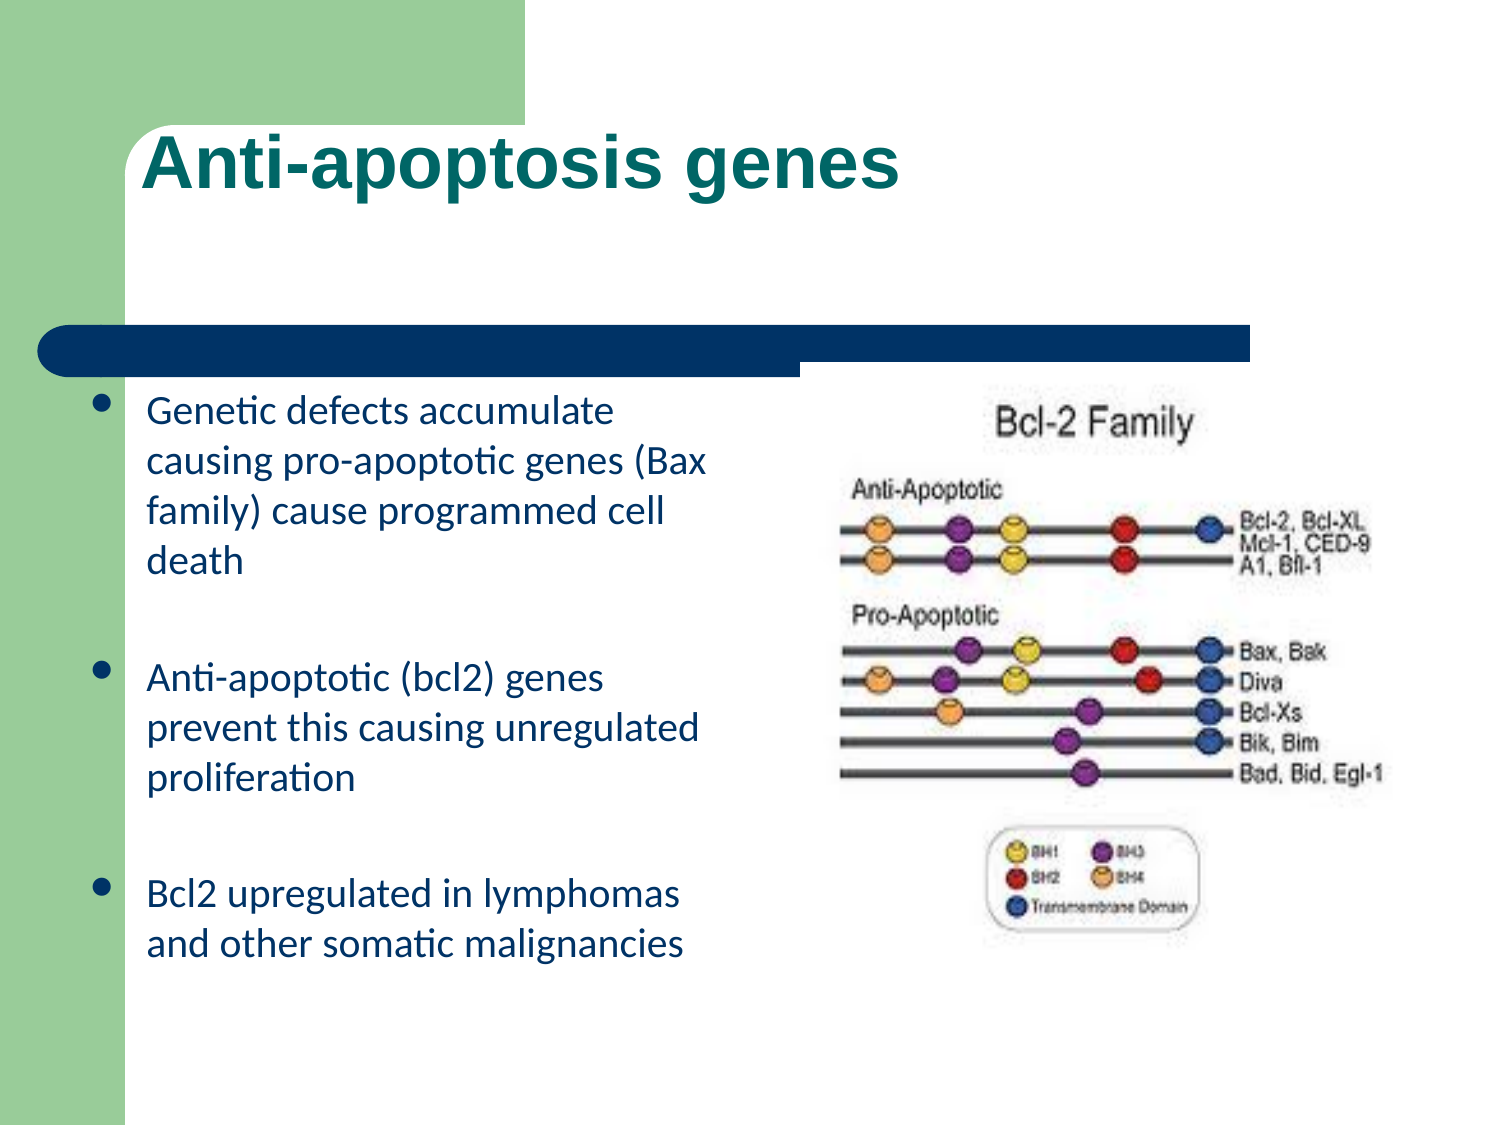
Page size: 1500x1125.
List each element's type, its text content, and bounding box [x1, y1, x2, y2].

title Anti-apoptosis genes [124, 24, 1438, 213]
list Genetic defects accumulate causing pro-apoptotic genes (Bax family) cause programmed cell death Anti-apoptotic (bcl2) genes prevent this causing unregulated proliferation Bcl2 upregulated in lymphomas and other somatic malignancies [74, 374, 738, 1088]
picture [799, 362, 1413, 953]
